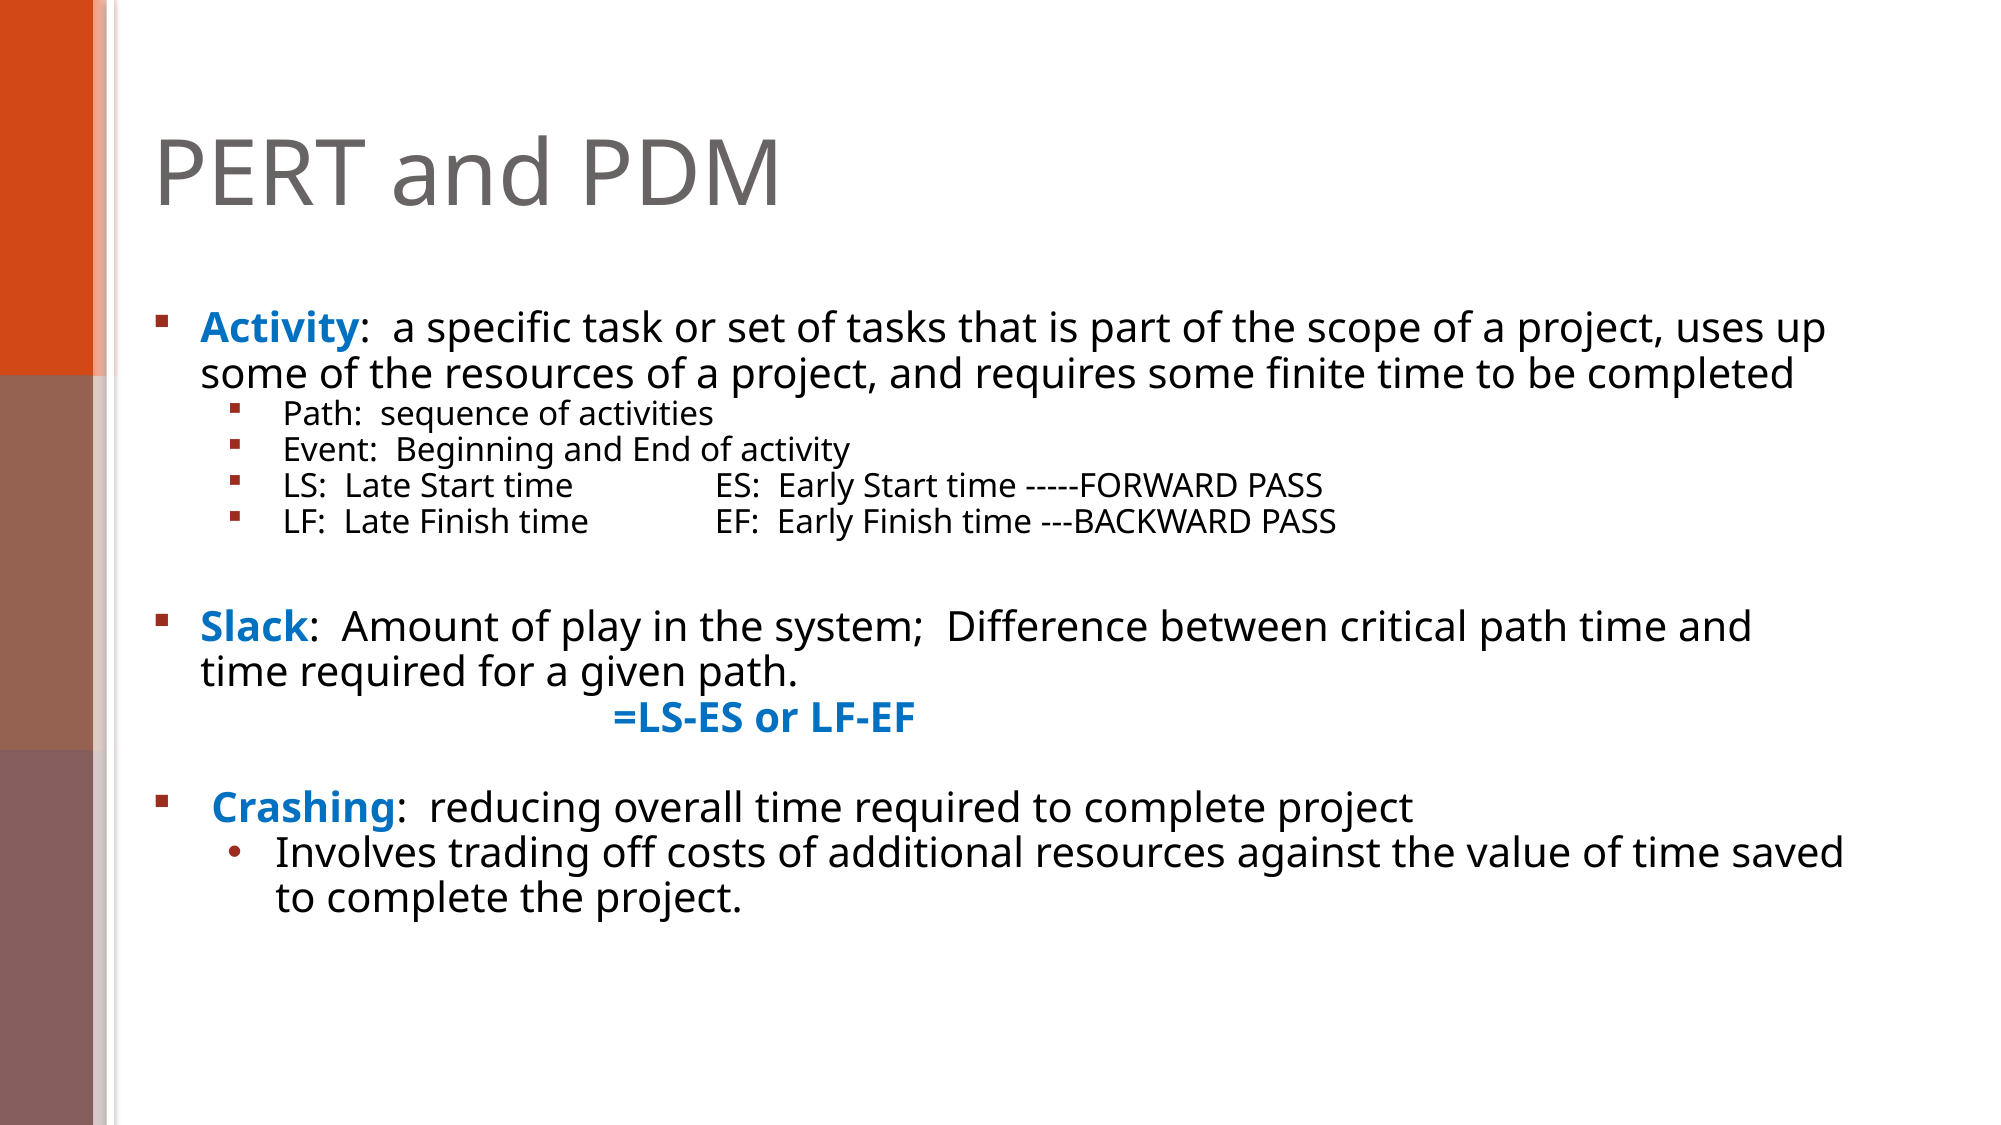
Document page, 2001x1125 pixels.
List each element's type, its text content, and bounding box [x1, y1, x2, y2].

list Activity: a specific task or set of tasks that is part of the scope of a project, uses up some of the resources of a project, and requires some finite time to be completed Path: sequence of activities Event: Beginning and End of activity LS: Late Start time ES: Early Start time -----FORWARD PASS LF: Late Finish time EF: Early Finish time ---BACKWARD PASS Slack: Amount of play in the system; Difference between critical path time and time required for a given path. =LS-ES or LF-EF Crashing: reducing overall time required to complete project Involves trading off costs of additional resources against the value of time saved to complete the project. [137, 299, 1863, 1014]
title PERT and PDM [137, 59, 1863, 278]
